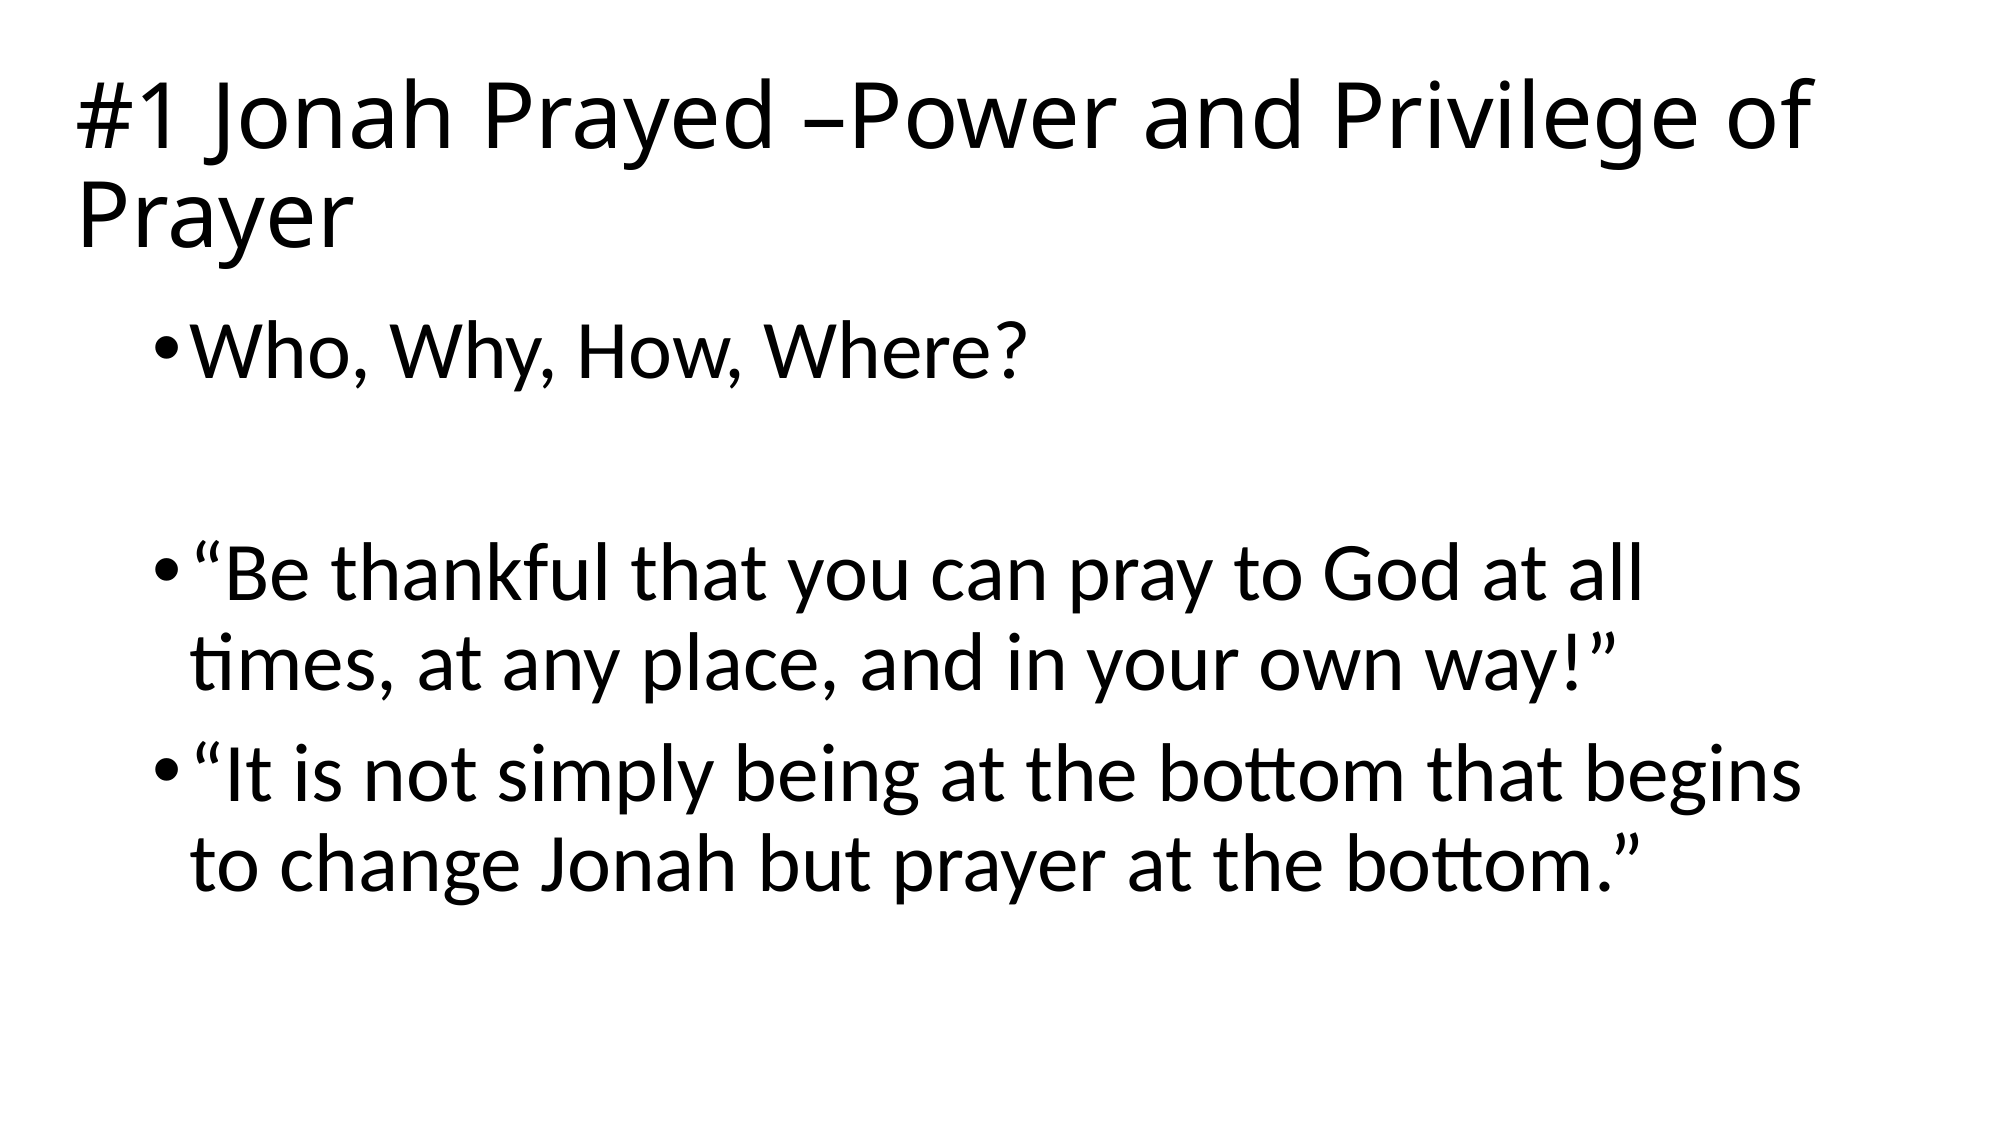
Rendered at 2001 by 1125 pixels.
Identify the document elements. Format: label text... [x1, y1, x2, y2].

list Who, Why, How, Where? “Be thankful that you can pray to God at all times, at any place, and in your own way!” “It is not simply being at the bottom that begins to change Jonah but prayer at the bottom.” [137, 299, 1863, 1014]
title #1 Jonah Prayed –Power and Privilege of Prayer [60, 59, 1863, 278]
